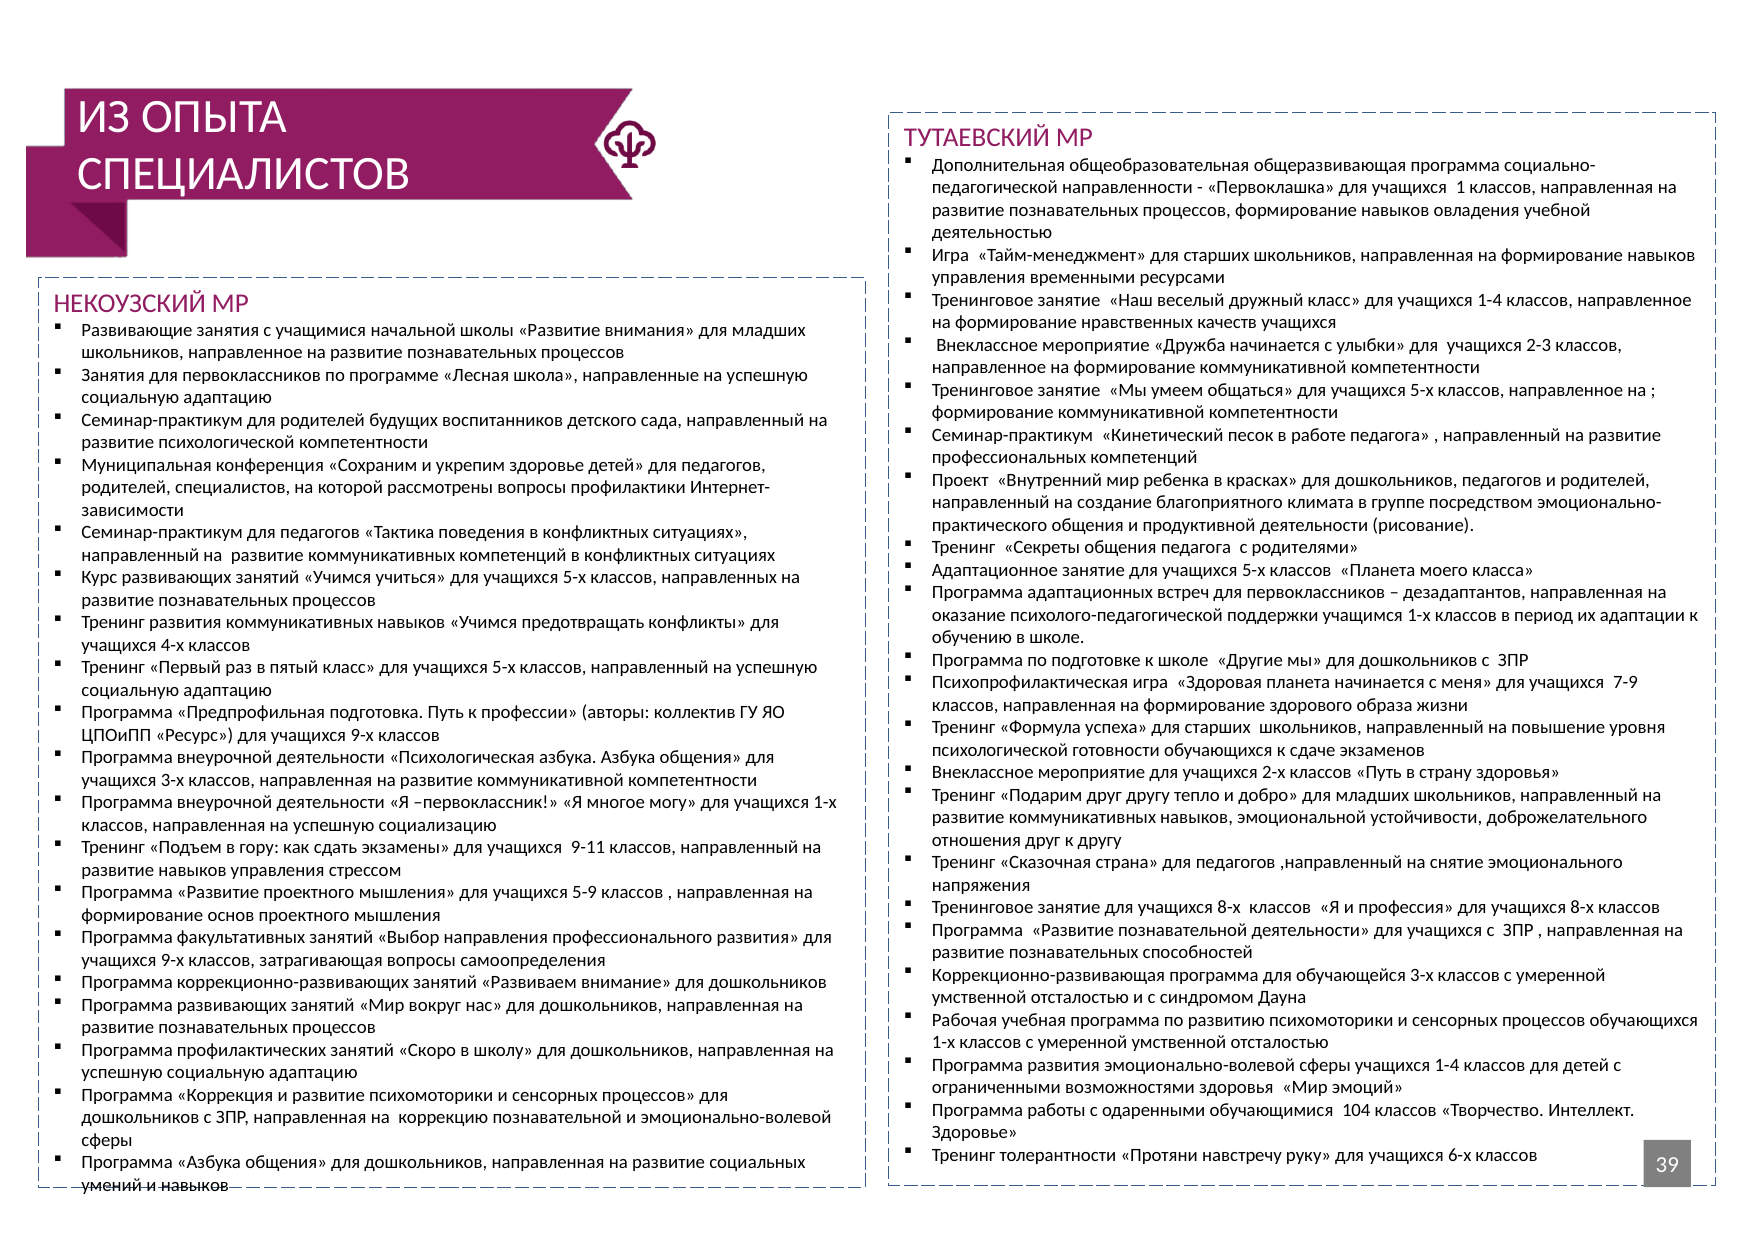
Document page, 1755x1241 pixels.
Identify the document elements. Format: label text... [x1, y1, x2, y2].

text_box 39 [1642, 1138, 1693, 1189]
text_box ТУТАЕВСКИЙ МР Дополнительная общеобразовательная общеразвивающая программа социально-педагогической направленности - «Первоклашка» для учащихся 1 классов, направленная на развитие познавательных процессов, формирование навыков овладения учебной деятельностью Игра «Тайм-менеджмент» для старших школьников, направленная на формирование навыков управления временными ресурсами Тренинговое занятие «Наш веселый дружный класс» для учащихся 1-4 классов, направленное на формирование нравственных качеств учащихся Внеклассное мероприятие «Дружба начинается с улыбки» для учащихся 2-3 классов, направленное на формирование коммуникативной компетентности Тренинговое занятие «Мы умеем общаться» для учащихся 5-х классов, направленное на ; формирование коммуникативной компетентности Семинар-практикум «Кинетический песок в работе педагога» , направленный на развитие профессиональных компетенций Проект «Внутренний мир ребенка в красках» для дошкольников, педагогов и родителей, направленный на создание благоприятного климата в группе посредством эмоционально-практического общения и продуктивной деятельности (рисование). Тренинг «Секреты общения педагога с родителями» Адаптационное занятие для учащихся 5-х классов «Планета моего класса» Программа адаптационных встреч для первоклассников – дезадаптантов, направленная на оказание психолого-педагогической поддержки учащимся 1-х классов в период их адаптации к обучению в школе. Программа по подготовке к школе «Другие мы» для дошкольников с ЗПР Психопрофилактическая игра «Здоровая планета начинается с меня» для учащихся 7-9 классов, направленная на формирование здорового образа жизни Тренинг «Формула успеха» для старших школьников, направленный на повышение уровня психологической готовности обучающихся к сдаче экзаменов Внеклассное мероприятие для учащихся 2-х классов «Путь в страну здоровья» Тренинг «Подарим друг другу тепло и добро» для младших школьников, направленный на развитие коммуникативных навыков, эмоциональной устойчивости, доброжелательного отношения друг к другу Тренинг «Сказочная страна» для педагогов ,направленный на снятие эмоционального напряжения Тренинговое занятие для учащихся 8-х классов «Я и профессия» для учащихся 8-х классов Программа «Развитие познавательной деятельности» для учащихся с ЗПР , направленная на развитие познавательных способностей Коррекционно-развивающая программа для обучающейся 3-х классов с умеренной умственной отсталостью и с синдромом Дауна Рабочая учебная программа по развитию психомоторики и сенсорных процессов обучающихся 1-х классов с умеренной умственной отсталостью Программа развития эмоционально-волевой сферы учащихся 1-4 классов для детей с ограниченными возможностями здоровья «Мир эмоций» Программа работы с одаренными обучающимися 104 классов «Творчество. Интеллект. Здоровье» Тренинг толерантности «Протяни навстречу руку» для учащихся 6-х классов [888, 112, 1716, 1186]
text_box НЕКОУЗСКИЙ МР Развивающие занятия с учащимися начальной школы «Развитие внимания» для младших школьников, направленное на развитие познавательных процессов Занятия для первоклассников по программе «Лесная школа», направленные на успешную социальную адаптацию Семинар-практикум для родителей будущих воспитанников детского сада, направленный на развитие психологической компетентности Муниципальная конференция «Сохраним и укрепим здоровье детей» для педагогов, родителей, специалистов, на которой рассмотрены вопросы профилактики Интернет- зависимости Семинар-практикум для педагогов «Тактика поведения в конфликтных ситуациях», направленный на развитие коммуникативных компетенций в конфликтных ситуациях Курс развивающих занятий «Учимся учиться» для учащихся 5-х классов, направленных на развитие познавательных процессов Тренинг развития коммуникативных навыков «Учимся предотвращать конфликты» для учащихся 4-х классов Тренинг «Первый раз в пятый класс» для учащихся 5-х классов, направленный на успешную социальную адаптацию Программа «Предпрофильная подготовка. Путь к профессии» (авторы: коллектив ГУ ЯО ЦПОиПП «Ресурс») для учащихся 9-х классов Программа внеурочной деятельности «Психологическая азбука. Азбука общения» для учащихся 3-х классов, направленная на развитие коммуникативной компетентности Программа внеурочной деятельности «Я –первоклассник!» «Я многое могу» для учащихся 1-х классов, направленная на успешную социализацию Тренинг «Подъем в гору: как сдать экзамены» для учащихся 9-11 классов, направленный на развитие навыков управления стрессом Программа «Развитие проектного мышления» для учащихся 5-9 классов , направленная на формирование основ проектного мышления Программа факультативных занятий «Выбор направления профессионального развития» для учащихся 9-х классов, затрагивающая вопросы самоопределения Программа коррекционно-развивающих занятий «Развиваем внимание» для дошкольников Программа развивающих занятий «Мир вокруг нас» для дошкольников, направленная на развитие познавательных процессов Программа профилактических занятий «Скоро в школу» для дошкольников, направленная на успешную социальную адаптацию Программа «Коррекция и развитие психомоторики и сенсорных процессов» для дошкольников с ЗПР, направленная на коррекцию познавательной и эмоционально-волевой сферы Программа «Азбука общения» для дошкольников, направленная на развитие социальных умений и навыков [38, 277, 866, 1188]
picture [26, 76, 657, 263]
